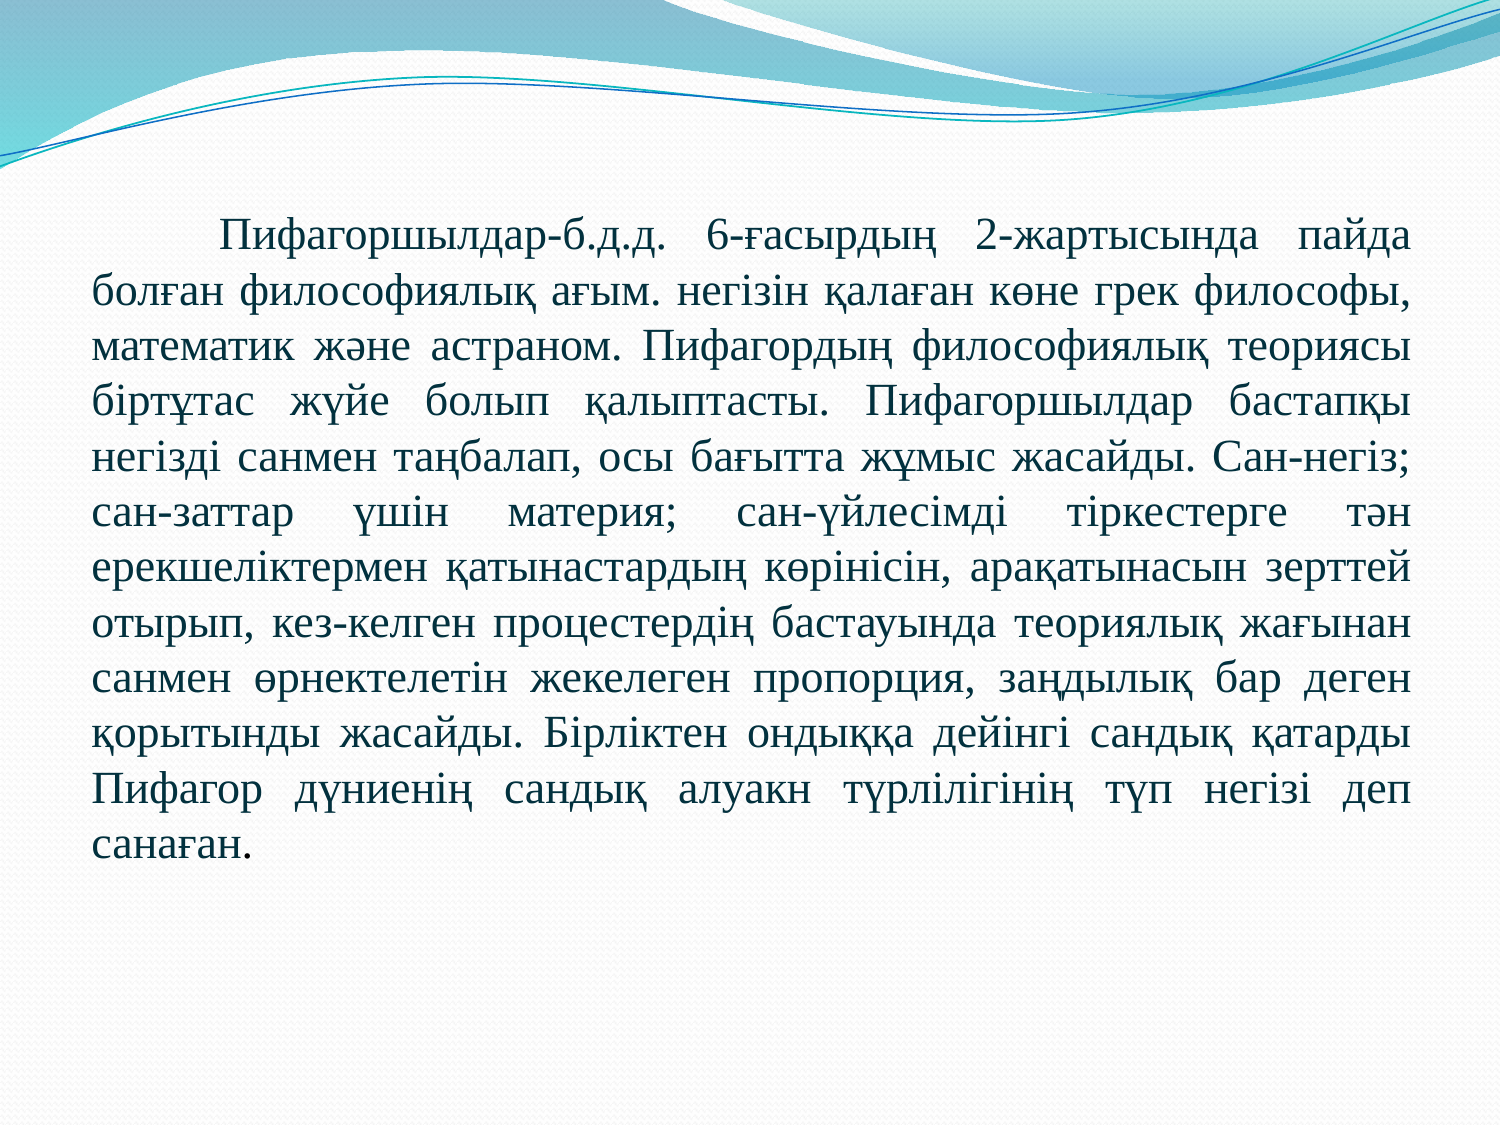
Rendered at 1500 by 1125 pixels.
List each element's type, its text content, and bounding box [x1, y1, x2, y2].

list Пифагоршылдар-б.д.д. 6-ғасырдың 2-жартысында пайда болған философиялық ағым. негізін қалаған көне грек философы, математик және астраном. Пифагордың философиялық теориясы біртұтас жүйе болып қалыптасты. Пифагоршылдар бастапқы негізді санмен таңбалап, осы бағытта жұмыс жасайды. Сан-негіз; сан-заттар үшін материя; сан-үйлесімді тіркестерге тән ерекшеліктермен қатынастардың көрінісін, арақатынасын зерттей отырып, кез-келген процестердің бастауында теориялық жағынан санмен өрнектелетін жекелеген пропорция, заңдылық бар деген қорытынды жасайды. Бірліктен ондыққа дейінгі сандық қатарды Пифагор дүниенің сандық алуакн түрлілігінің түп негізі деп санаған. [76, 196, 1427, 917]
